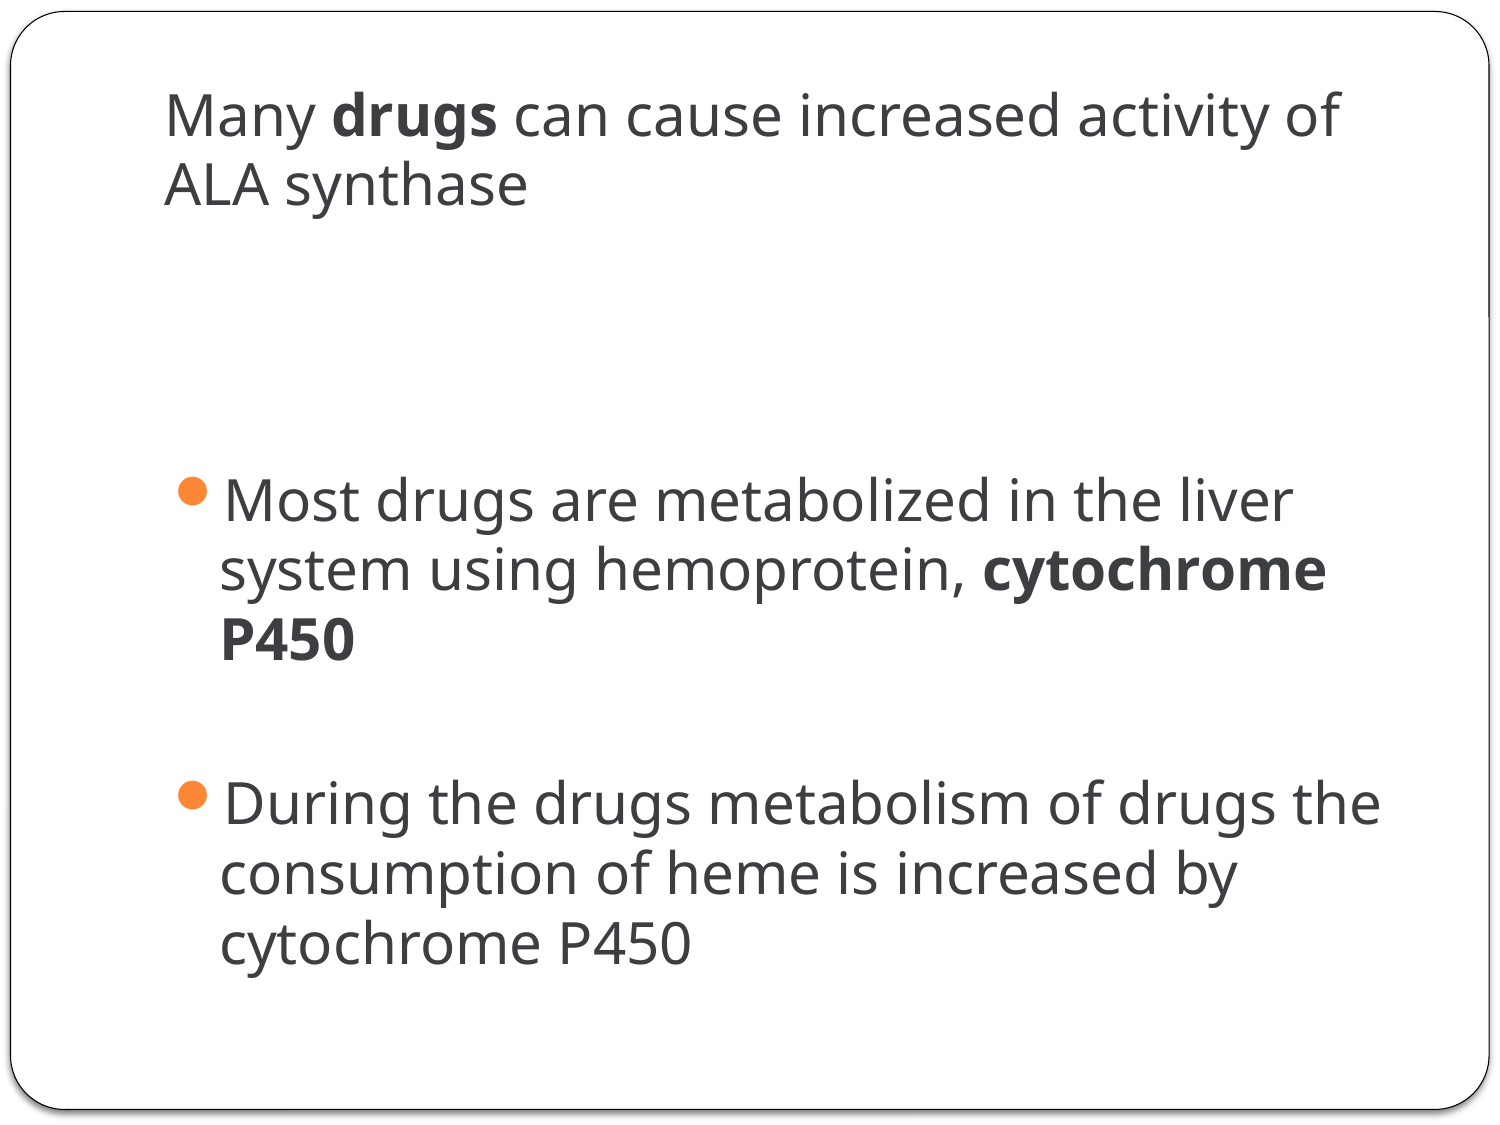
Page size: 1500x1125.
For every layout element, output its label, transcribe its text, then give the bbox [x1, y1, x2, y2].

list Most drugs are metabolized in the liver system using hemoprotein, cytochrome P450 During the drugs metabolism of drugs the consumption of heme is increased by cytochrome P450 [159, 373, 1435, 1049]
title Many drugs can cause increased activity of ALA synthase [150, 45, 1425, 233]
